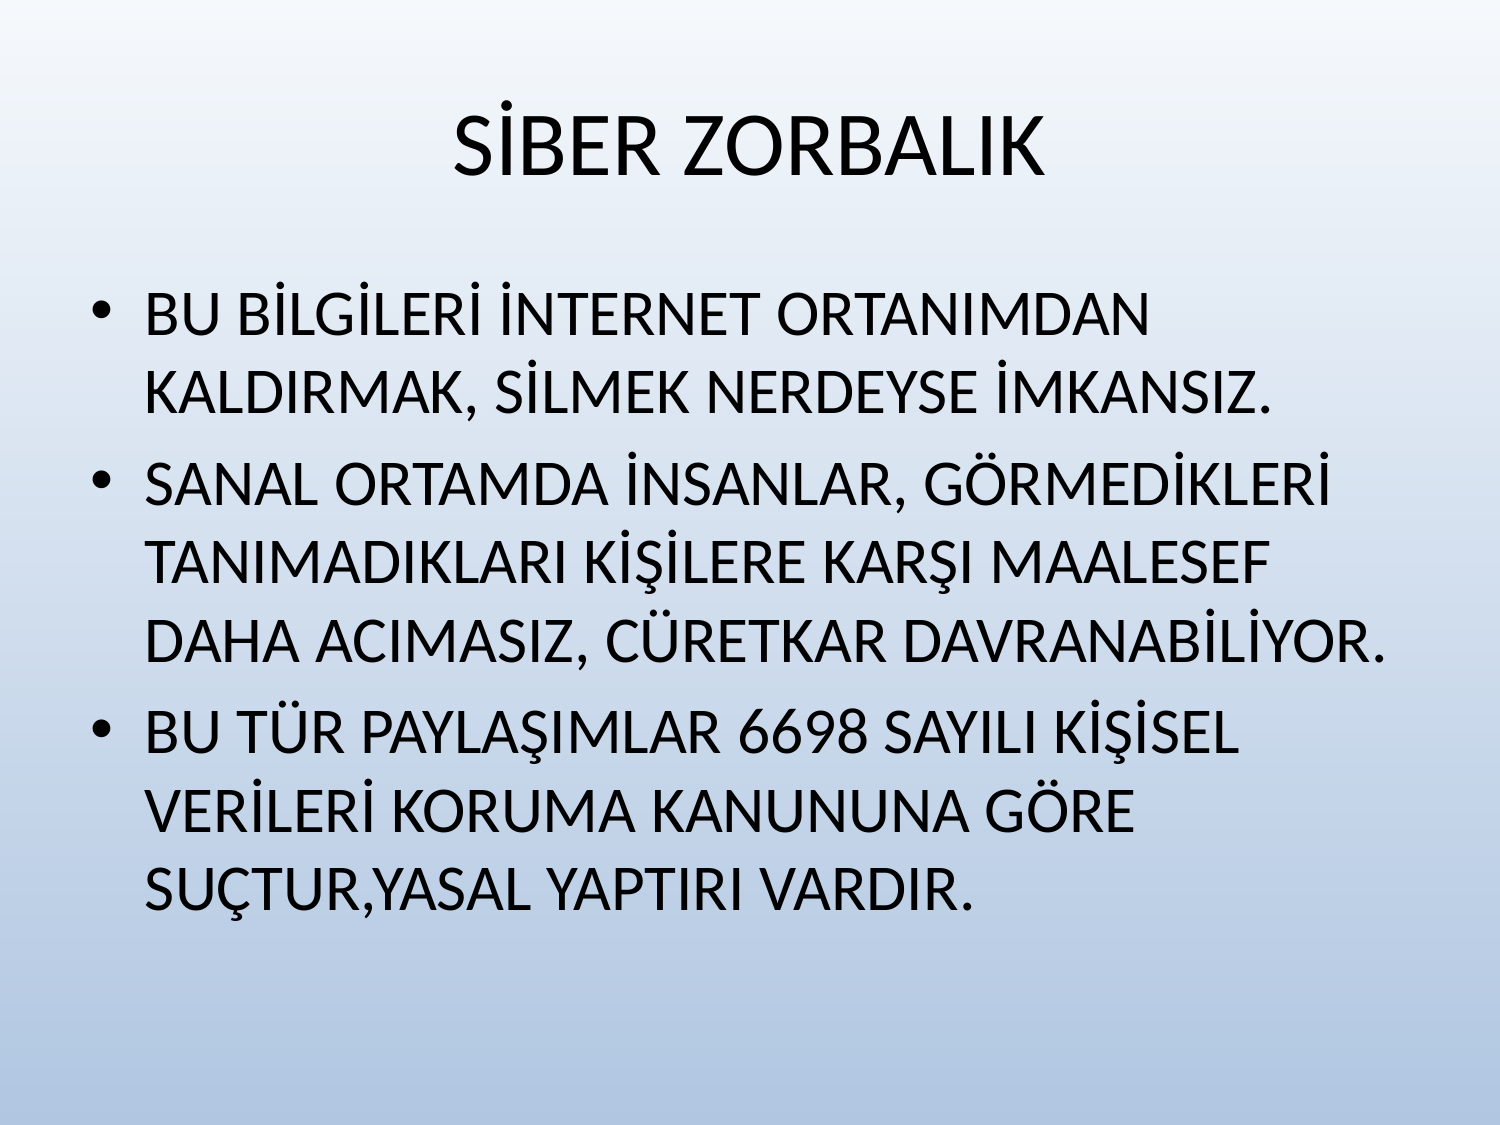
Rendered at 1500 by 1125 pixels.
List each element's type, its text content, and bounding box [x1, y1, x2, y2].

list BU BİLGİLERİ İNTERNET ORTANIMDAN KALDIRMAK, SİLMEK NERDEYSE İMKANSIZ. SANAL ORTAMDA İNSANLAR, GÖRMEDİKLERİ TANIMADIKLARI KİŞİLERE KARŞI MAALESEF DAHA ACIMASIZ, CÜRETKAR DAVRANABİLİYOR. BU TÜR PAYLAŞIMLAR 6698 SAYILI KİŞİSEL VERİLERİ KORUMA KANUNUNA GÖRE SUÇTUR,YASAL YAPTIRI VARDIR. [75, 262, 1425, 1005]
title SİBER ZORBALIK [75, 45, 1425, 233]
